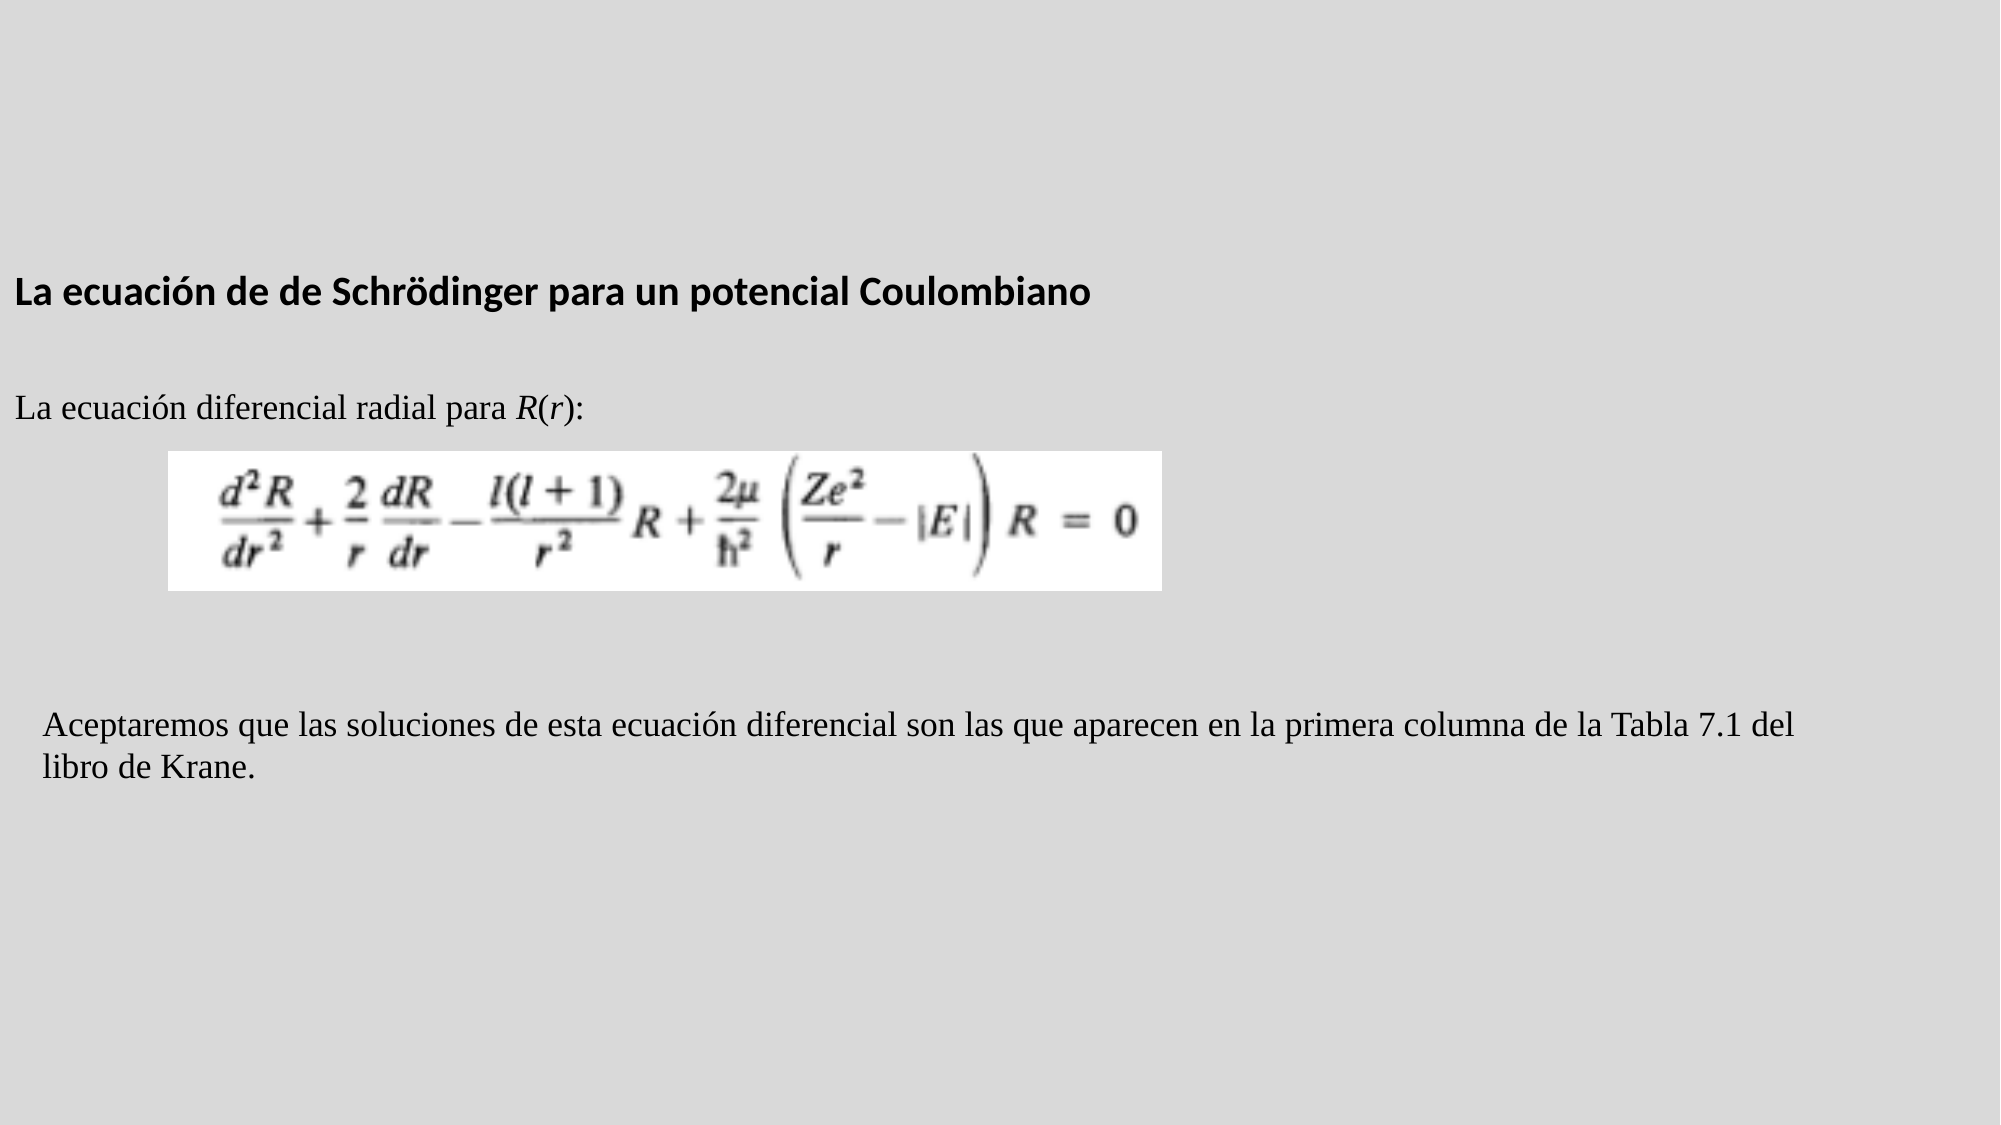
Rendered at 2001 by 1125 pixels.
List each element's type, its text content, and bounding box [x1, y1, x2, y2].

text_box La ecuación diferencial radial para R(r): [0, 376, 1690, 434]
text_box La ecuación de de Schrödinger para un potencial Coulombiano [0, 261, 1725, 358]
picture [168, 451, 1162, 591]
text_box Aceptaremos que las soluciones de esta ecuación diferencial son las que aparecen en la primera columna de la Tabla 7.1 del libro de Krane. [27, 693, 1839, 794]
